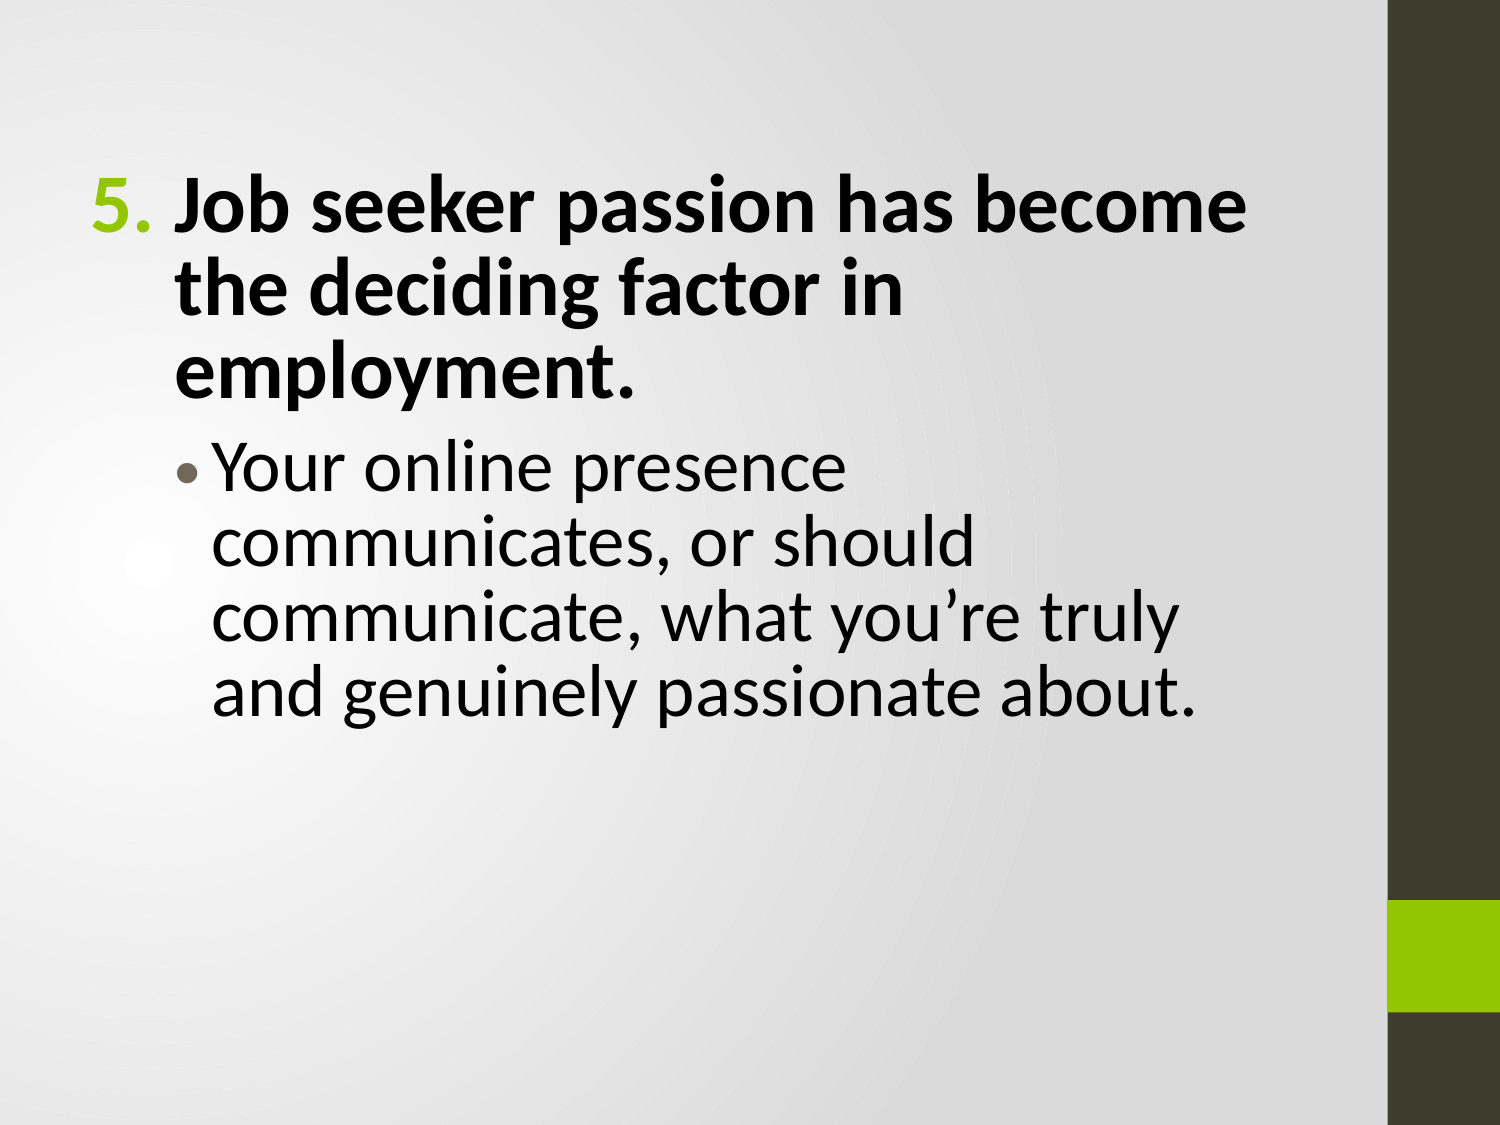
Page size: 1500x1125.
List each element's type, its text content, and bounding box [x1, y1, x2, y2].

list Job seeker passion has become the deciding factor in employment. Your online presence communicates, or should communicate, what you’re truly and genuinely passionate about. [75, 162, 1325, 950]
